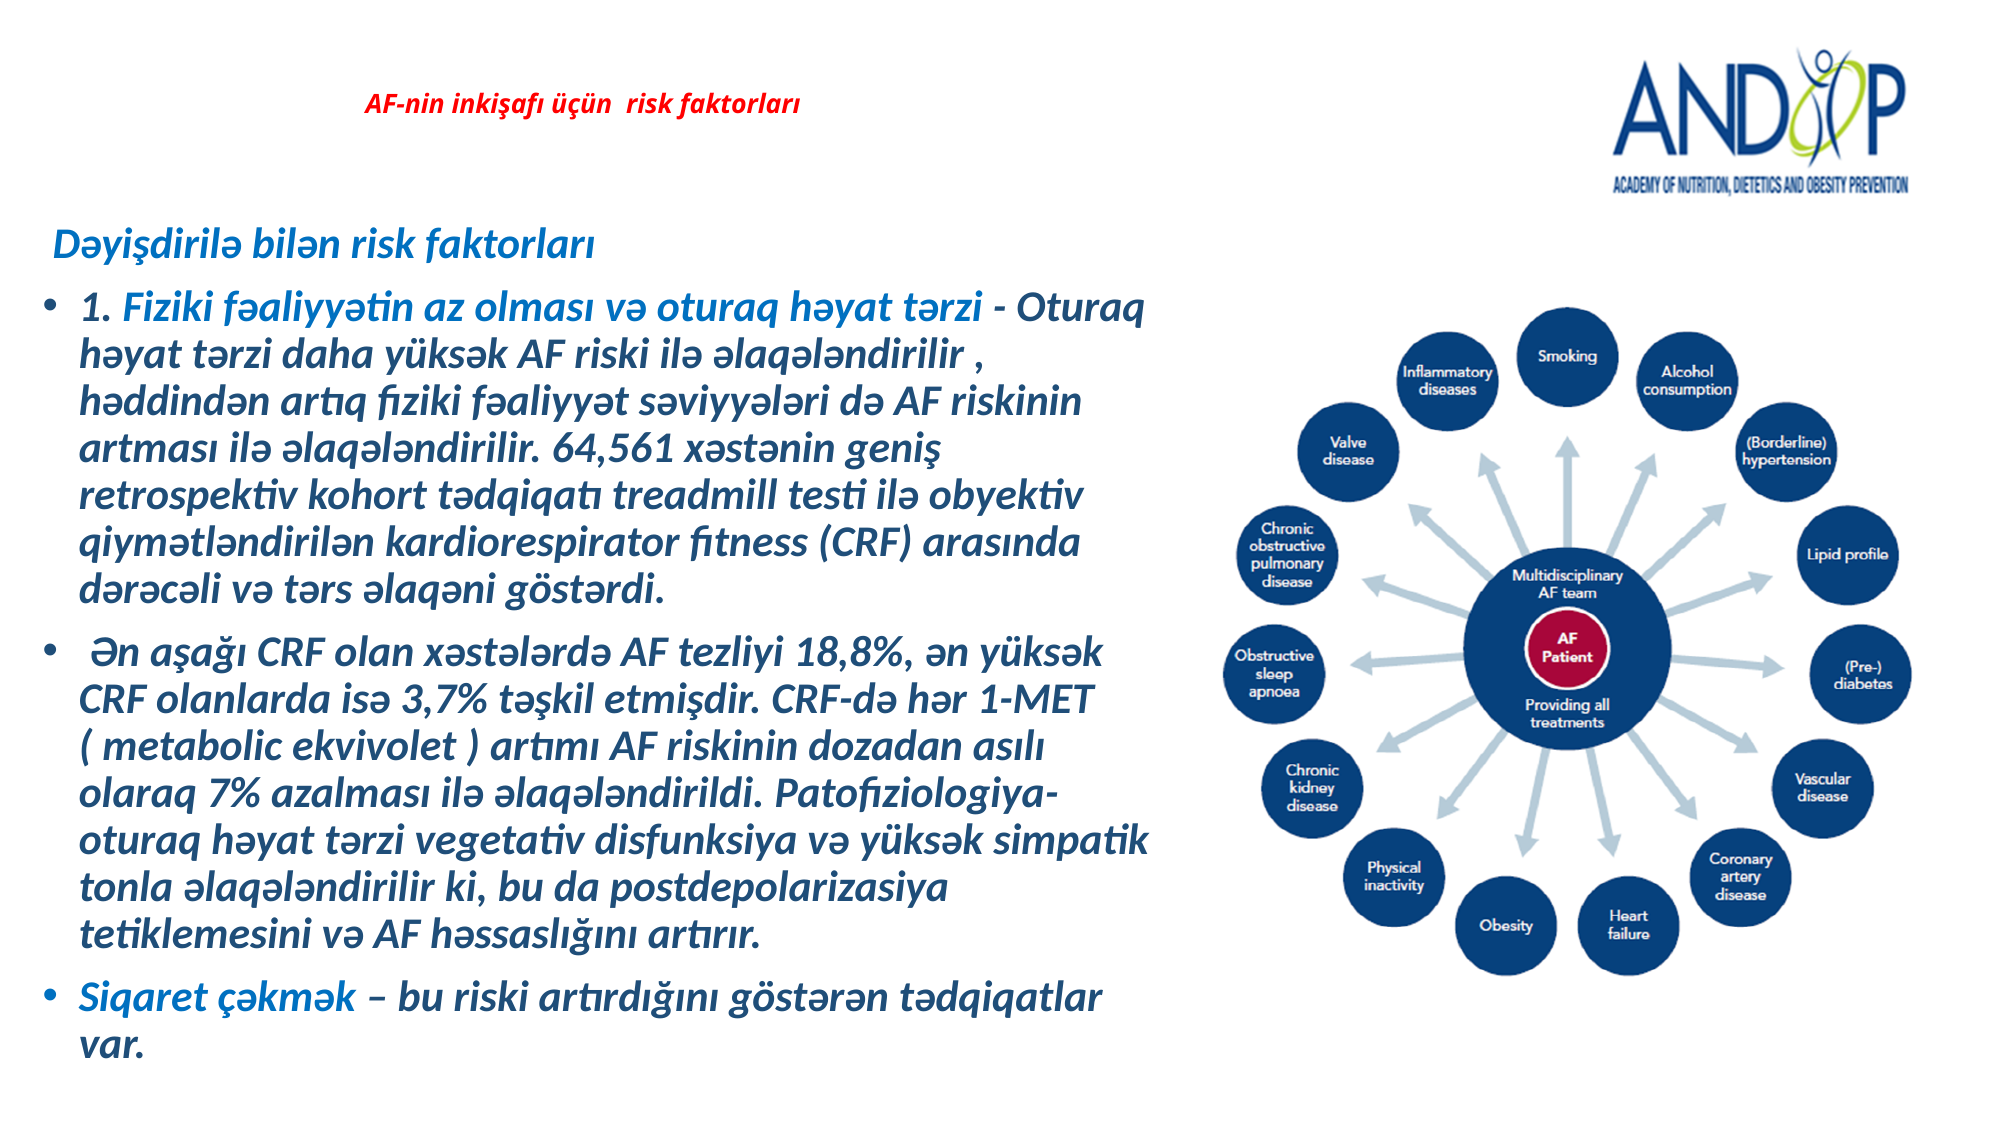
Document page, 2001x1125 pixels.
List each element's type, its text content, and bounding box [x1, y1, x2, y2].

picture [1180, 267, 1973, 1024]
list Dəyişdirilə bilən risk faktorları 1. Fiziki fəaliyyətin az olması və oturaq həyat tərzi - Oturaq həyat tərzi daha yüksək AF riski ilə əlaqələndirilir , həddindən artıq fiziki fəaliyyət səviyyələri də AF riskinin artması ilə əlaqələndirilir. 64,561 xəstənin geniş retrospektiv kohort tədqiqatı treadmill testi ilə obyektiv qiymətləndirilən kardiorespirator fitness (CRF) arasında dərəcəli və tərs əlaqəni göstərdi. Ən aşağı CRF olan xəstələrdə AF tezliyi 18,8%, ən yüksək CRF olanlarda isə 3,7% təşkil etmişdir. CRF-də hər 1-MET ( metabolic ekvivolet ) artımı AF riskinin dozadan asılı olaraq 7% azalması ilə əlaqələndirildi. Patofiziologiya- oturaq həyat tərzi vegetativ disfunksiya və yüksək simpatik tonla əlaqələndirilir ki, bu da postdepolarizasiya tetiklemesini və AF həssaslığını artırır. Siqaret çəkmək – bu riski artırdığını göstərən tədqiqatlar var. [27, 213, 1181, 1078]
title AF-nin inkişafı üçün risk faktorları [350, 82, 1610, 160]
picture [1610, 43, 1911, 199]
